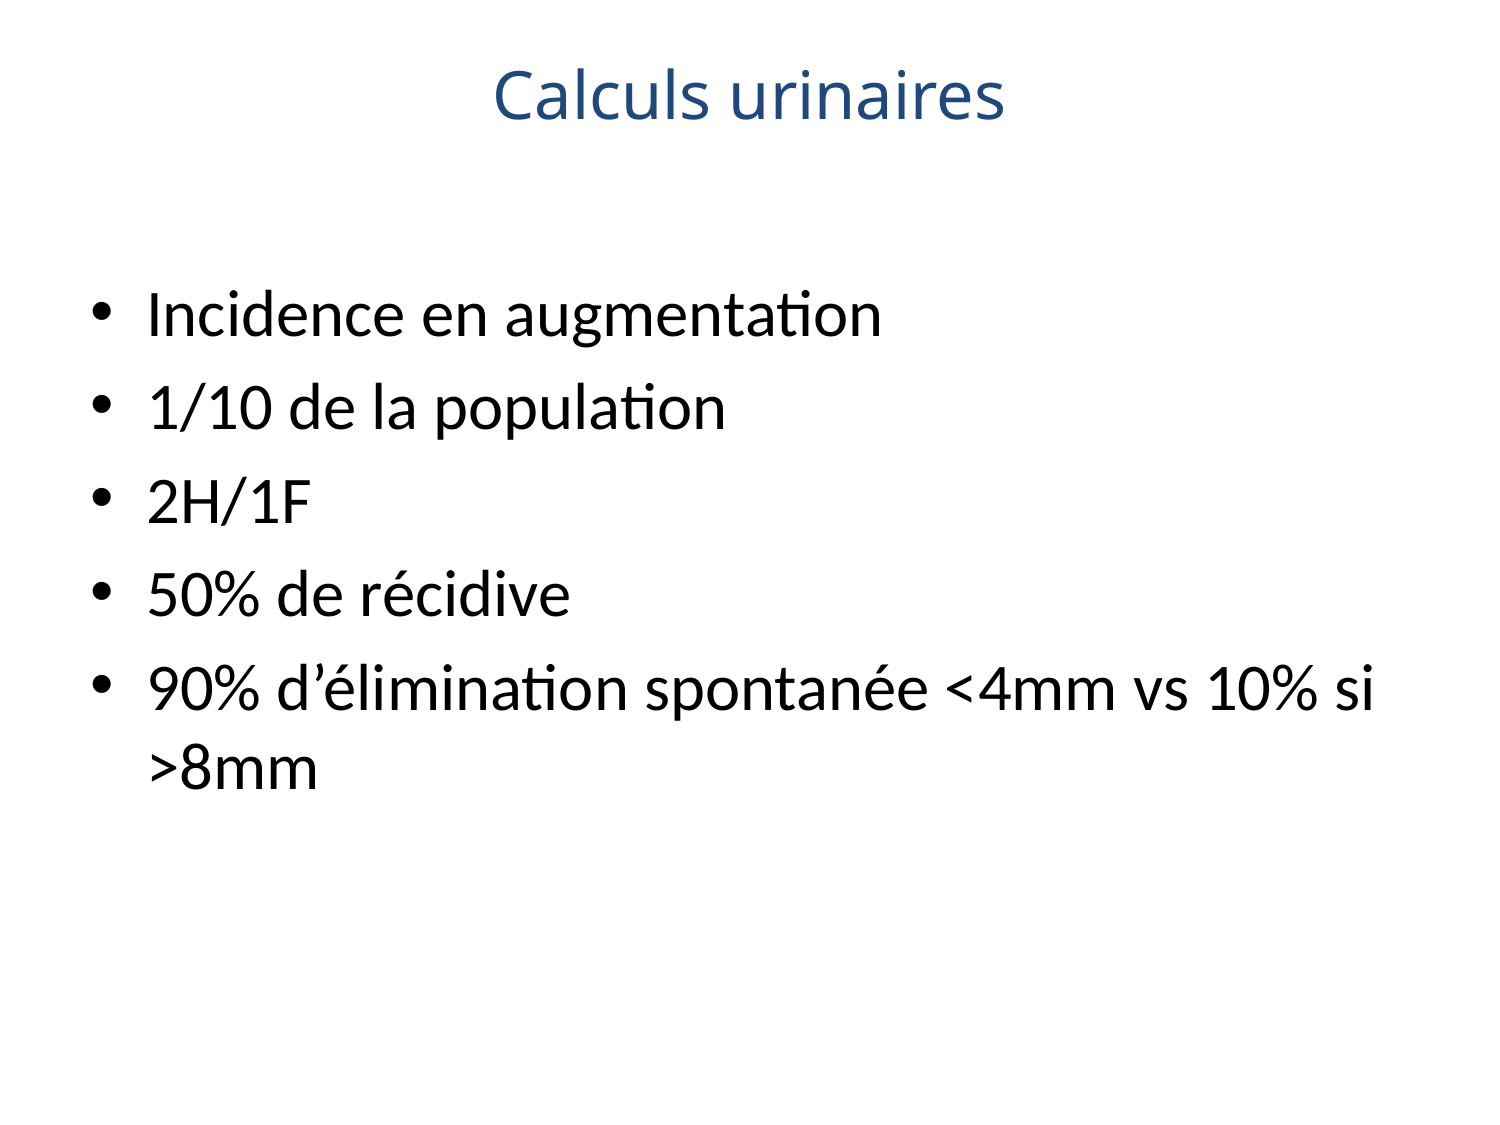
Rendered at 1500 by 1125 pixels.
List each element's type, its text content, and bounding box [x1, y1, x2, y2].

text_box Calculs urinaires [74, 45, 1425, 233]
list Incidence en augmentation 1/10 de la population 2H/1F 50% de récidive 90% d’élimination spontanée <4mm vs 10% si >8mm [75, 262, 1425, 1005]
